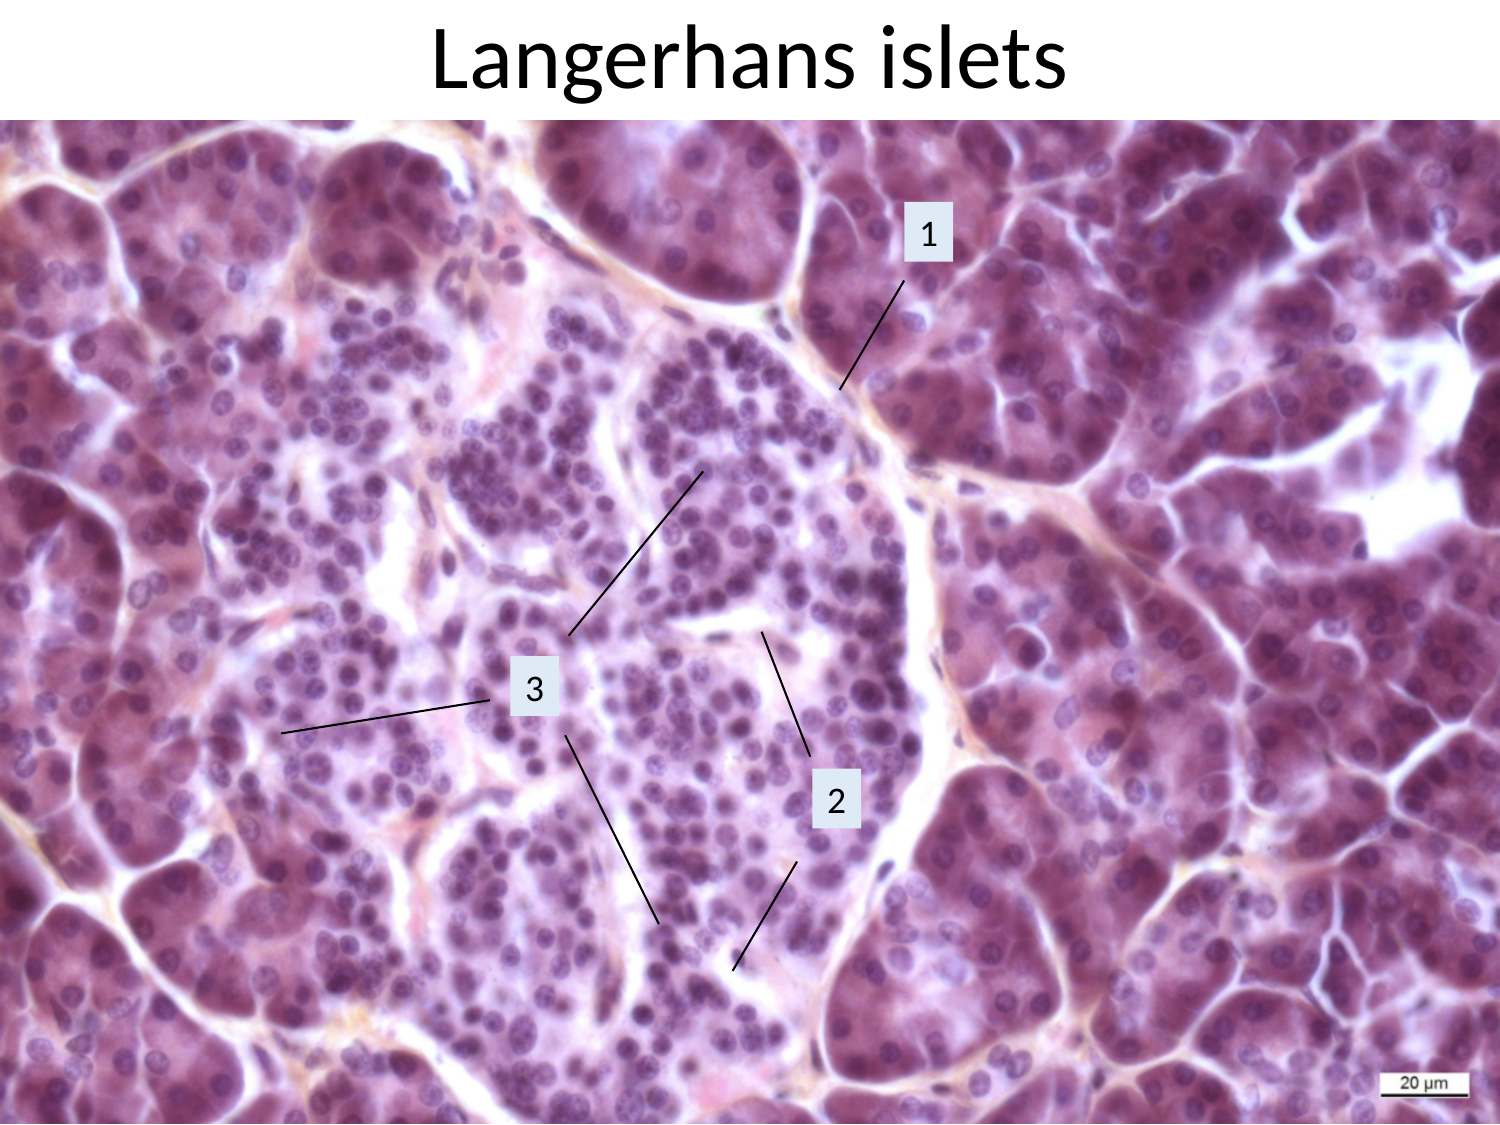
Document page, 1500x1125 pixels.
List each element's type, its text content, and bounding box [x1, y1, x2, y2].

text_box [568, 471, 704, 636]
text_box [761, 631, 811, 757]
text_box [565, 735, 659, 925]
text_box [281, 700, 490, 734]
text_box Langerhans islets [0, 9, 1500, 115]
picture [0, 120, 1500, 1124]
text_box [732, 861, 797, 971]
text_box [839, 280, 905, 390]
